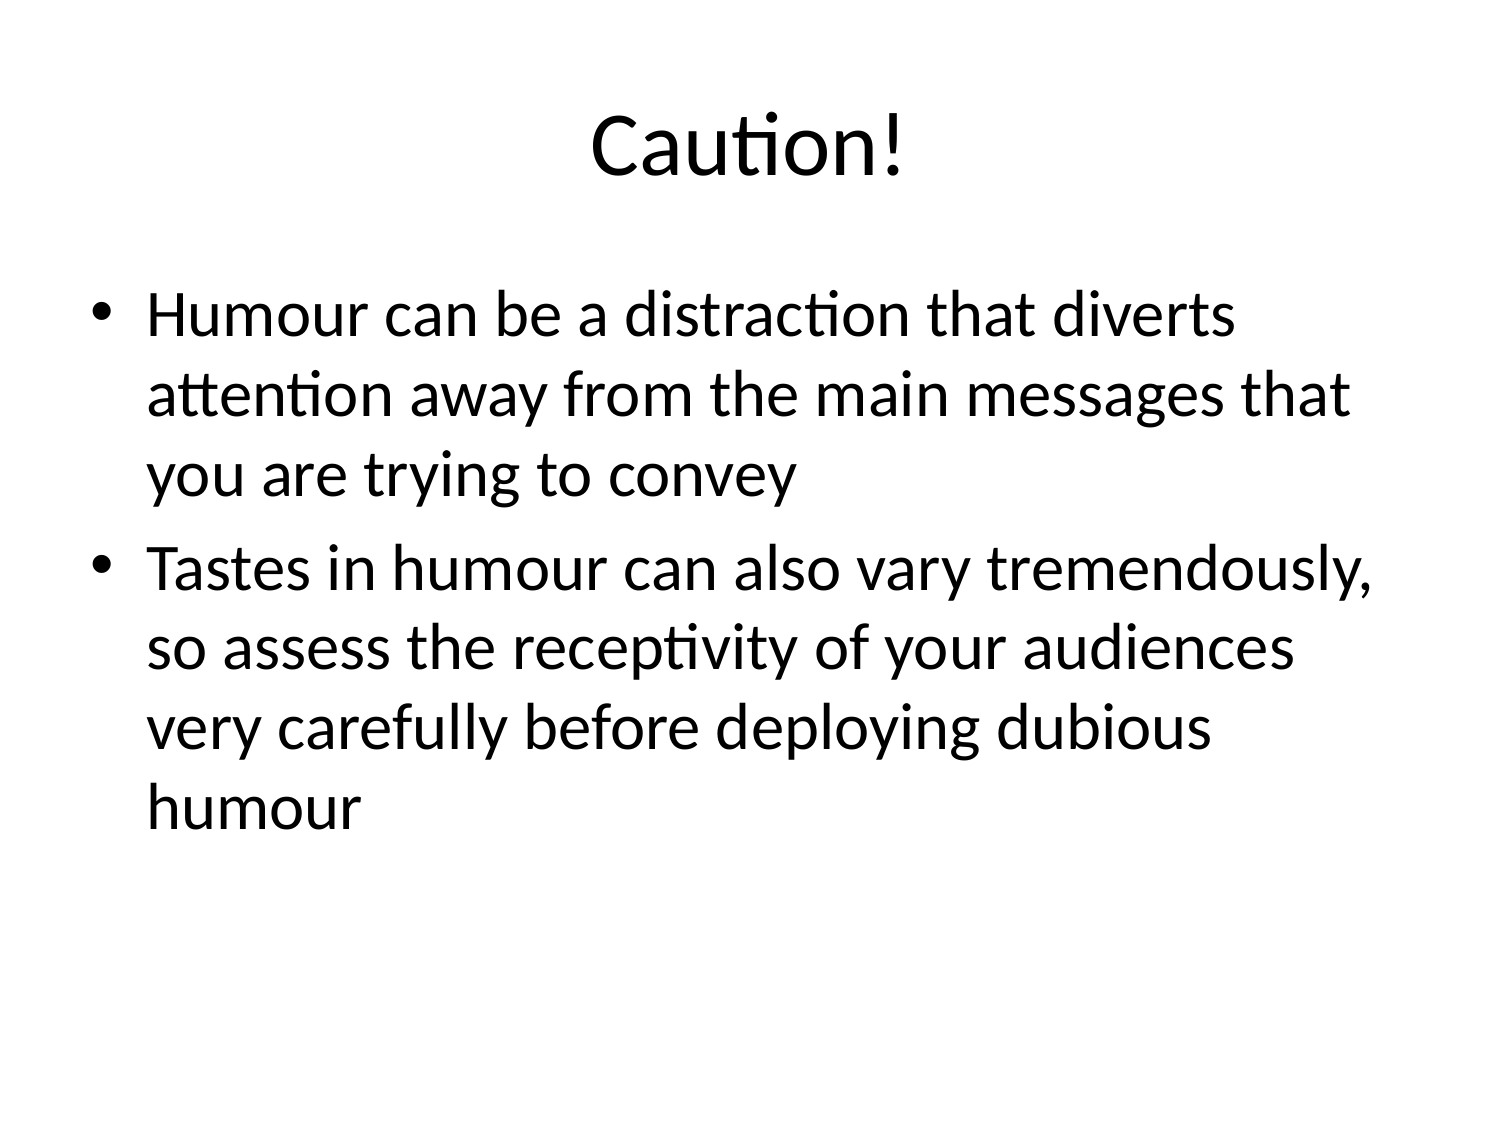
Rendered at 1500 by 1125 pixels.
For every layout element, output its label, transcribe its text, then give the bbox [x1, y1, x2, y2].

title Caution! [75, 45, 1425, 233]
list Humour can be a distraction that diverts attention away from the main messages that you are trying to convey Tastes in humour can also vary tremendously, so assess the receptivity of your audiences very carefully before deploying dubious humour [75, 262, 1425, 1005]
